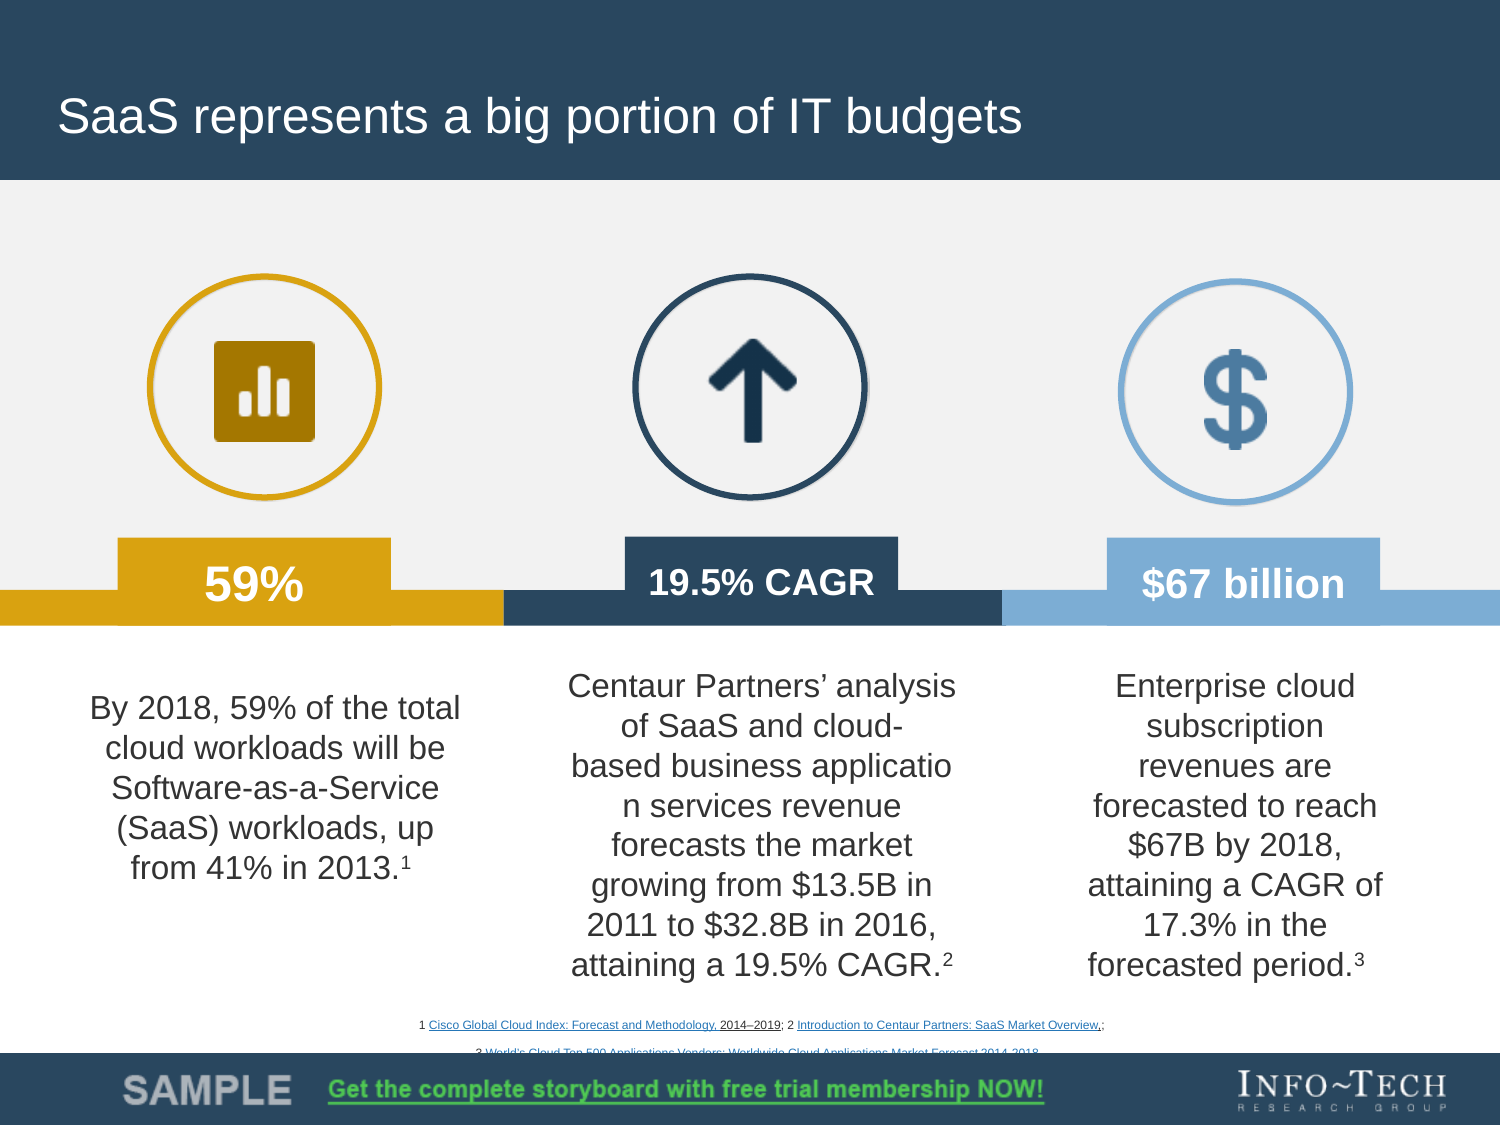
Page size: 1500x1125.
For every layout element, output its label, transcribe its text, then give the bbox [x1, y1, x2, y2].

text_box [393, 588, 502, 628]
text_box 19.5% CAGR [623, 534, 900, 627]
title SaaS represents a big portion of IT budgets [41, 41, 1457, 178]
text_box [633, 274, 867, 500]
text_box Enterprise cloud subscription revenues are forecasted to reach $67B by 2018, attaining a CAGR of 17.3% in the forecasted period.3 [1065, 656, 1406, 991]
picture [214, 341, 315, 443]
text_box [0, 1053, 1500, 1125]
text_box [147, 274, 382, 500]
text_box [502, 588, 1000, 628]
text_box Centaur Partners’ analysis of SaaS and cloud-based business application services revenue forecasts the market growing from $13.5B in 2011 to $32.8B in 2016, attaining a 19.5% CAGR.2 [547, 656, 978, 991]
text_box [1118, 279, 1353, 505]
picture [1203, 349, 1267, 450]
text_box [1382, 588, 1500, 628]
text_box [0, 178, 1500, 588]
text_box $67 billion [1105, 536, 1382, 628]
text_box 59% [115, 536, 393, 628]
text_box By 2018, 59% of the total cloud workloads will be Software-as-a-Service (SaaS) workloads, up from 41% in 2013.1 [67, 679, 484, 894]
text_box [0, 588, 115, 628]
text_box 1 Cisco Global Cloud Index: Forecast and Methodology, 2014–2019; 2 Introduction to Centaur Partners: SaaS Market Overview,; 3 World’s Cloud Top 500 Applications Vendors: Worldwide Cloud Applications Market Forecast 2014-2018. [234, 996, 1290, 1052]
picture [700, 337, 797, 443]
text_box [1000, 588, 1105, 628]
